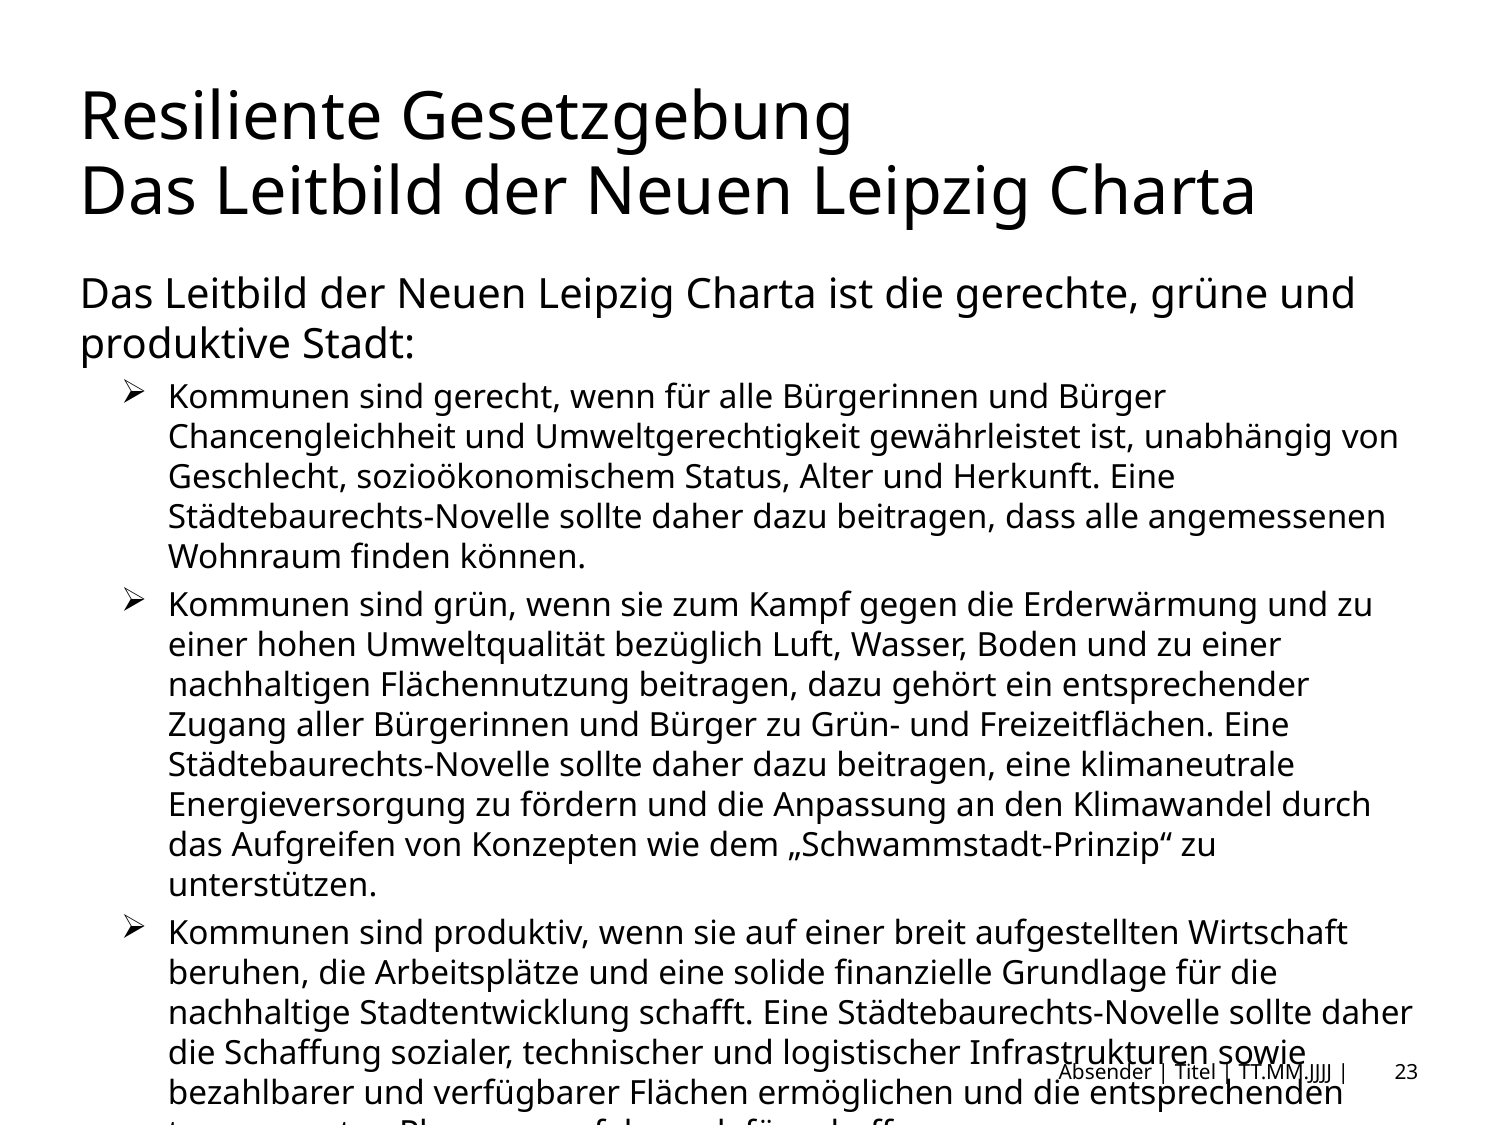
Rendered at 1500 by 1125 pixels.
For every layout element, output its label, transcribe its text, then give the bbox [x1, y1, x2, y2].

title Resiliente Gesetzgebung Das Leitbild der Neuen Leipzig Charta [79, 78, 1421, 244]
slide_number 23 [1379, 1060, 1451, 1086]
footer Absender | Titel | TT.MM.JJJJ | [454, 1060, 1365, 1086]
list Das Leitbild der Neuen Leipzig Charta ist die gerechte, grüne und produktive Stadt: Kommunen sind gerecht, wenn für alle Bürgerinnen und Bürger Chancengleichheit und Umweltgerechtigkeit gewährleistet ist, unabhängig von Geschlecht, sozioökonomischem Status, Alter und Herkunft. Eine Städtebaurechts-Novelle sollte daher dazu beitragen, dass alle angemessenen Wohnraum finden können. Kommunen sind grün, wenn sie zum Kampf gegen die Erderwärmung und zu einer hohen Umweltqualität bezüglich Luft, Wasser, Boden und zu einer nachhaltigen Flächennutzung beitragen, dazu gehört ein entsprechender Zugang aller Bürgerinnen und Bürger zu Grün- und Freizeitflächen. Eine Städtebaurechts-Novelle sollte daher dazu beitragen, eine klimaneutrale Energieversorgung zu fördern und die Anpassung an den Klimawandel durch das Aufgreifen von Konzepten wie dem „Schwammstadt-Prinzip“ zu unterstützen. Kommunen sind produktiv, wenn sie auf einer breit aufgestellten Wirtschaft beruhen, die Arbeitsplätze und eine solide finanzielle Grundlage für die nachhaltige Stadtentwicklung schafft. Eine Städtebaurechts-Novelle sollte daher die Schaffung sozialer, technischer und logistischer Infrastrukturen sowie bezahlbarer und verfügbarer Flächen ermöglichen und die entsprechenden transparenten Planungsverfahren dafür schaffen. [79, 267, 1421, 941]
